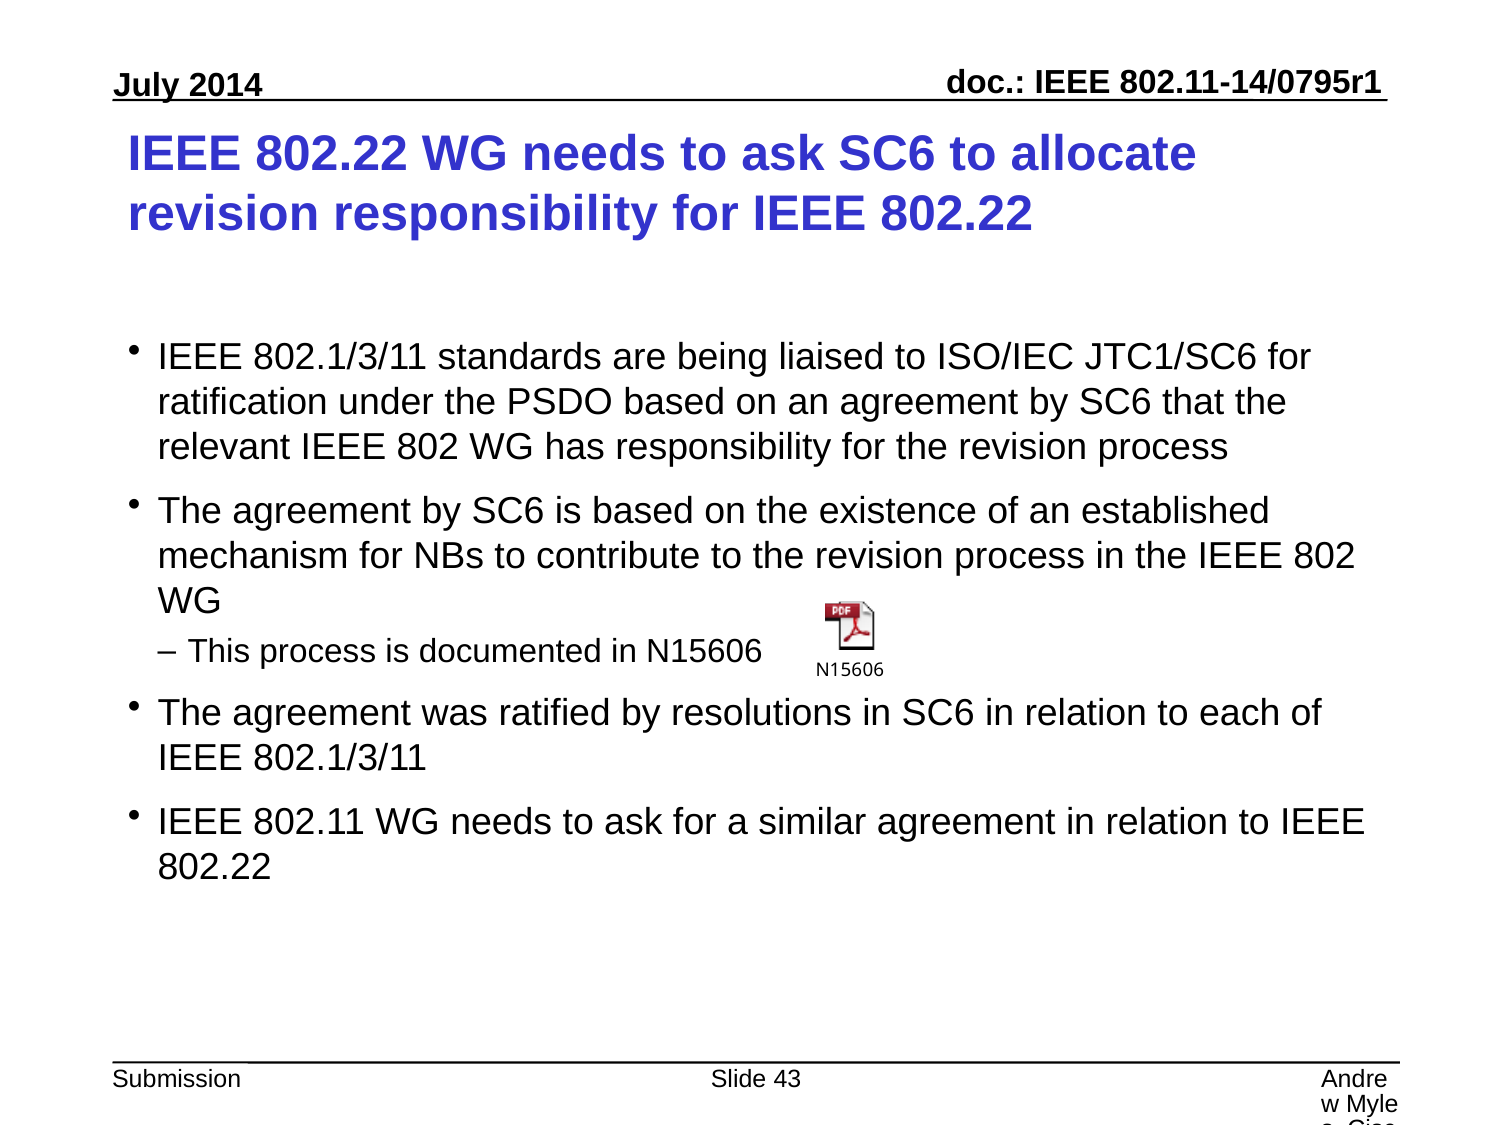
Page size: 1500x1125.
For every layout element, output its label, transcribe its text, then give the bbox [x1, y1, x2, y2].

slide_number Slide 43 [709, 1061, 803, 1093]
list IEEE 802.1/3/11 standards are being liaised to ISO/IEC JTC1/SC6 for ratification under the PSDO based on an agreement by SC6 that the relevant IEEE 802 WG has responsibility for the revision process The agreement by SC6 is based on the existence of an established mechanism for NBs to contribute to the revision process in the IEEE 802 WG This process is documented in N15606 The agreement was ratified by resolutions in SC6 in relation to each of IEEE 802.1/3/11 IEEE 802.11 WG needs to ask for a similar agreement in relation to IEEE 802.22 [112, 324, 1388, 1000]
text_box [774, 599, 926, 727]
title IEEE 802.22 WG needs to ask SC6 to allocate revision responsibility for IEEE 802.22 [112, 112, 1388, 288]
footer Andrew Myles, Cisco [1320, 1061, 1402, 1093]
